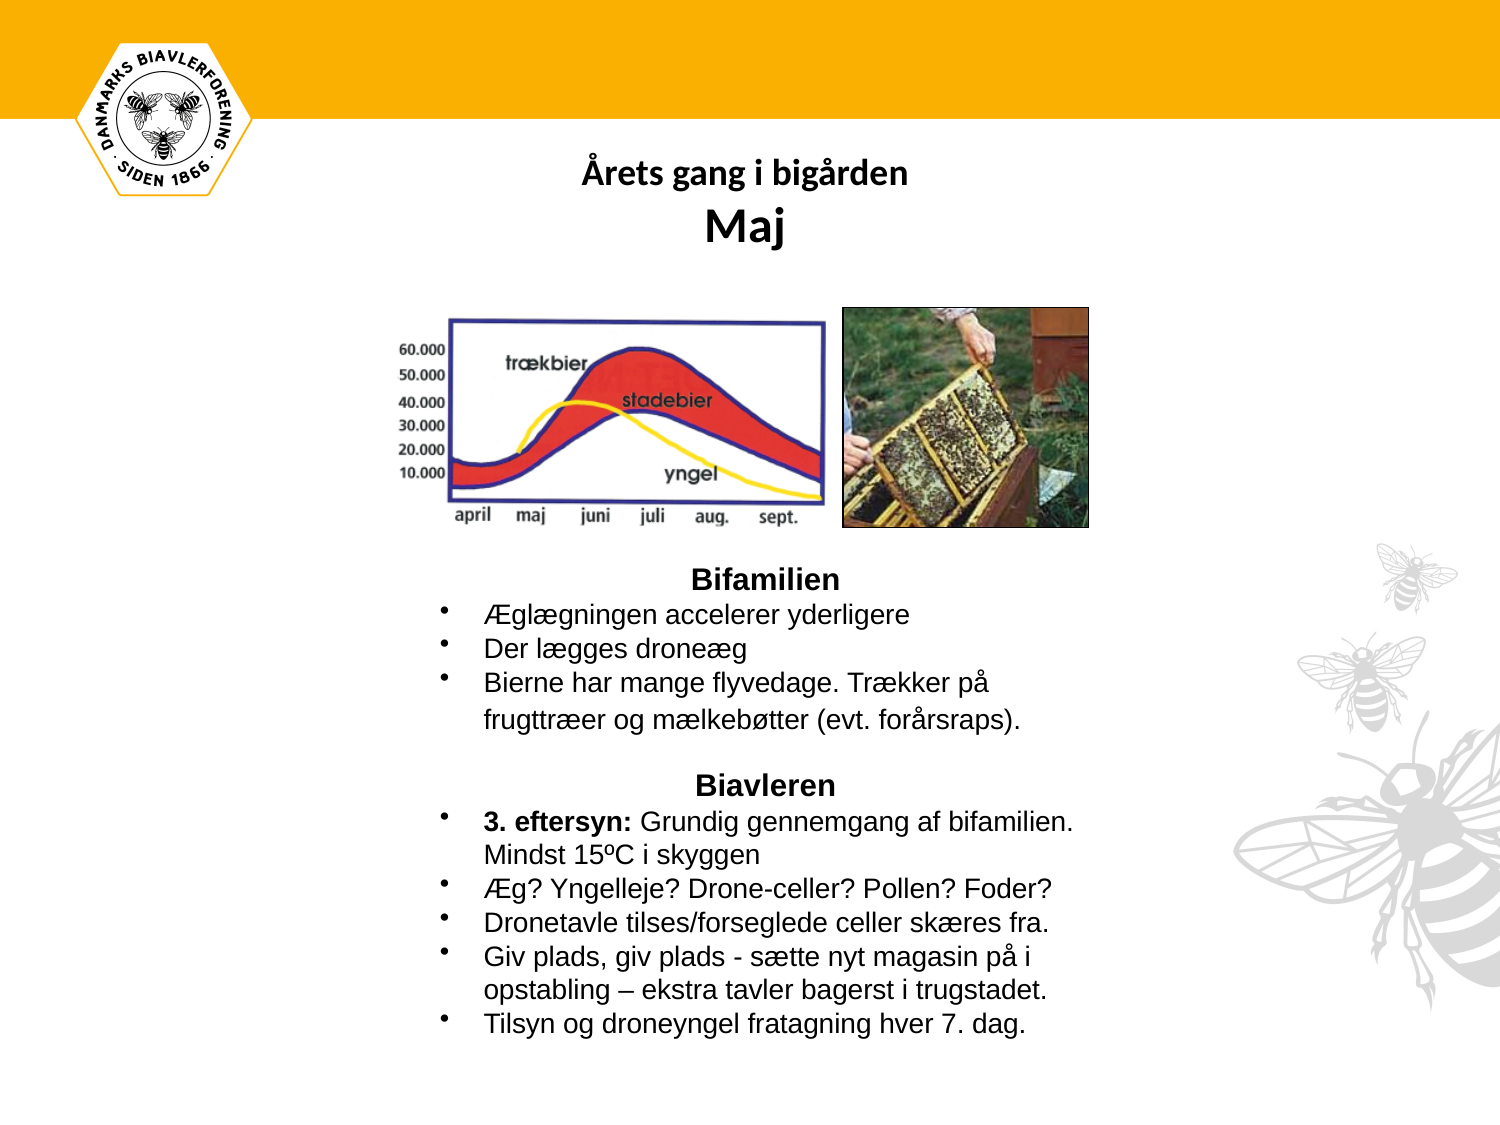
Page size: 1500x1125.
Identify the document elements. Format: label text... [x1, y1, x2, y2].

title Årets gang i bigården Maj [393, 120, 1097, 281]
text_box Biavleren 3. eftersyn: Grundig gennemgang af bifamilien. Mindst 15ºC i skyggen Æg? Yngelleje? Drone-celler? Pollen? Foder? Dronetavle tilses/forseglede celler skæres fra. Giv plads, giv plads - sætte nyt magasin på i opstabling – ekstra tavler bagerst i trugstadet. Tilsyn og droneyngel fratagning hver 7. dag. [393, 758, 1107, 1047]
picture [0, 0, 1500, 1063]
text_box Bifamilien Æglægningen accelerer yderligere Der lægges droneæg Bierne har mange flyvedage. Trækker på frugttræer og mælkebøtter (evt. forårsraps). [393, 551, 1107, 743]
